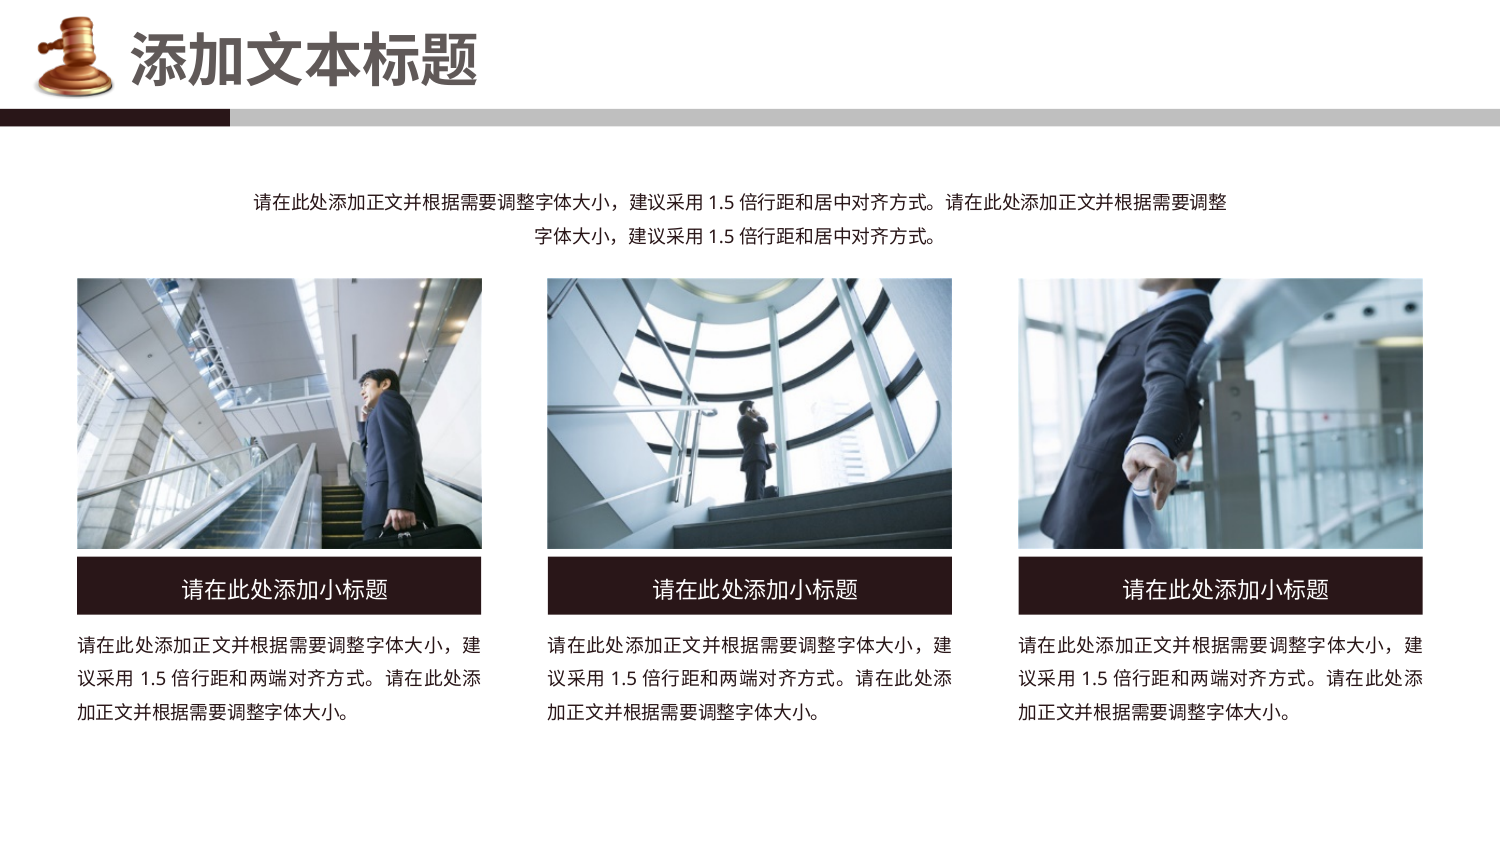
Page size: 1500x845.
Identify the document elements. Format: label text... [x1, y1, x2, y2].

picture [547, 278, 953, 549]
text_box 添加文本标题 [114, 15, 969, 101]
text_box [77, 556, 482, 733]
picture [31, 15, 115, 99]
picture [77, 278, 482, 549]
text_box 请在此处添加正文并根据需要调整字体大小，建议采用1.5倍行距和居中对齐方式。请在此处添加正文并根据需要调整字体大小，建议采用1.5倍行距和居中对齐方式。 [247, 173, 1233, 253]
text_box [0, 108, 231, 127]
text_box [231, 108, 1500, 127]
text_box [547, 556, 953, 733]
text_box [1018, 556, 1423, 733]
picture [1018, 278, 1423, 549]
